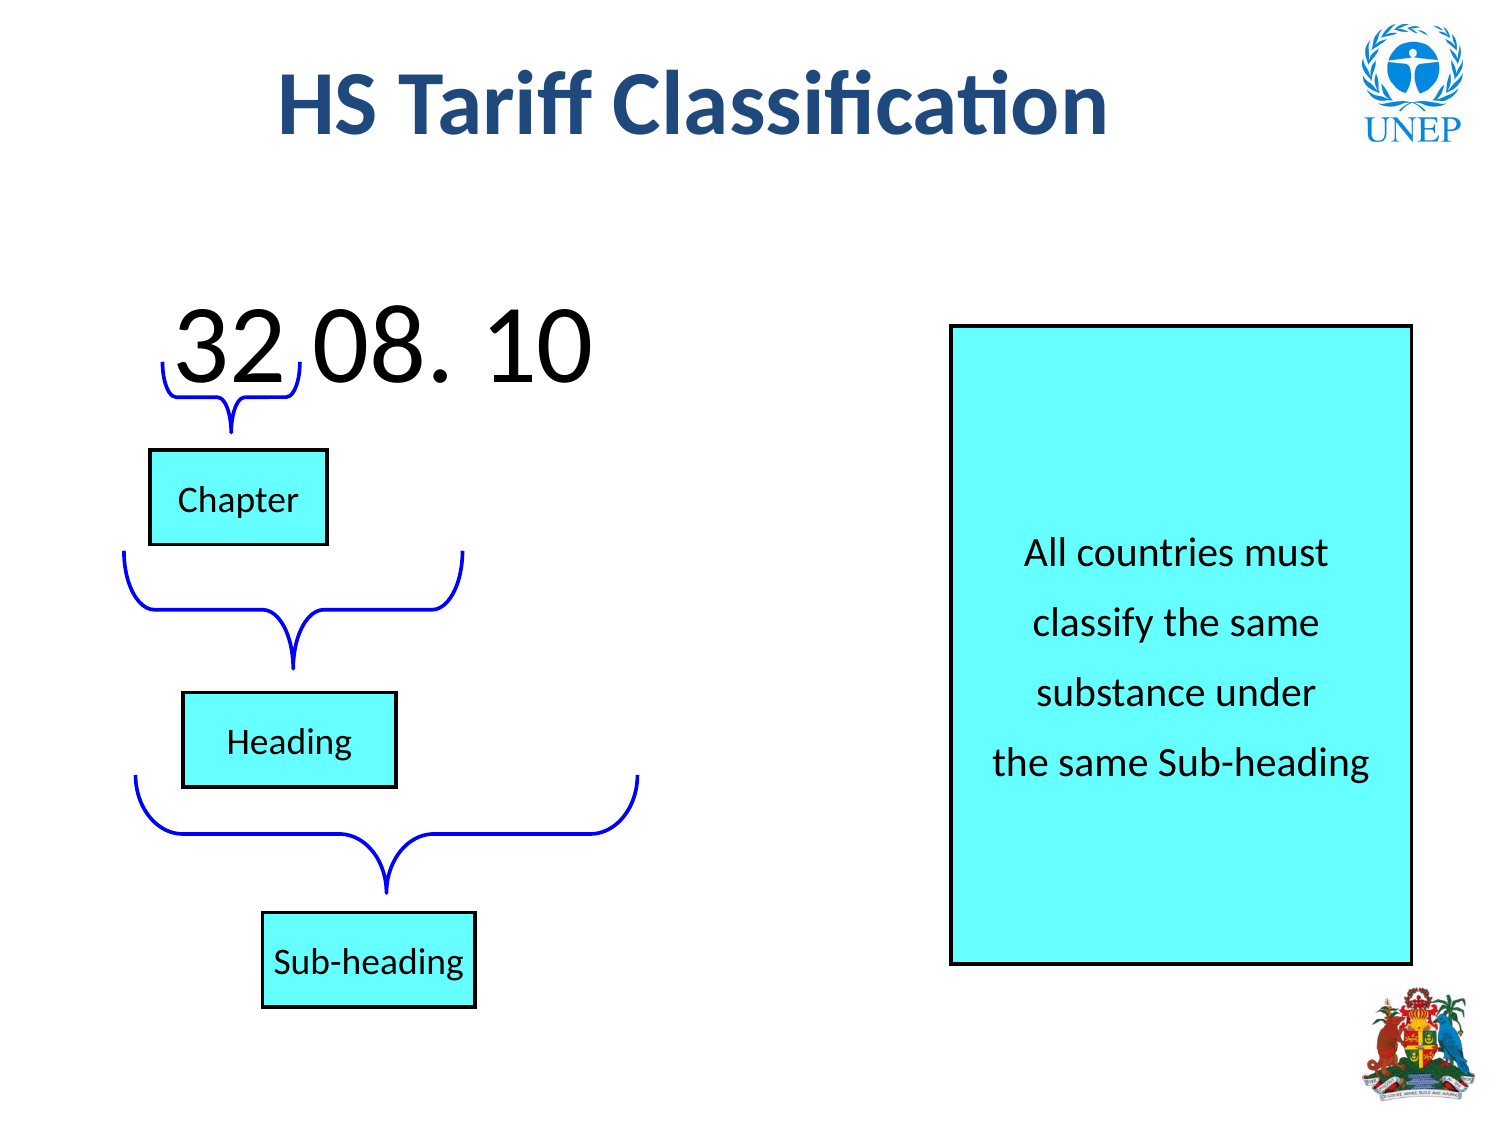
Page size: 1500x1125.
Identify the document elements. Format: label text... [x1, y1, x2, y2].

picture [1362, 987, 1475, 1101]
text_box All countries must classify the same substance under the same Sub-heading [950, 326, 1412, 964]
text_box HS Tariff Classification [75, 20, 1313, 175]
text_box [135, 774, 638, 893]
picture [1362, 24, 1463, 142]
text_box Chapter [150, 450, 328, 545]
list 32 08. 10 [75, 262, 1425, 1005]
text_box Heading [183, 692, 396, 774]
text_box [123, 550, 463, 669]
text_box Sub-heading [262, 912, 476, 1008]
text_box [162, 361, 300, 433]
